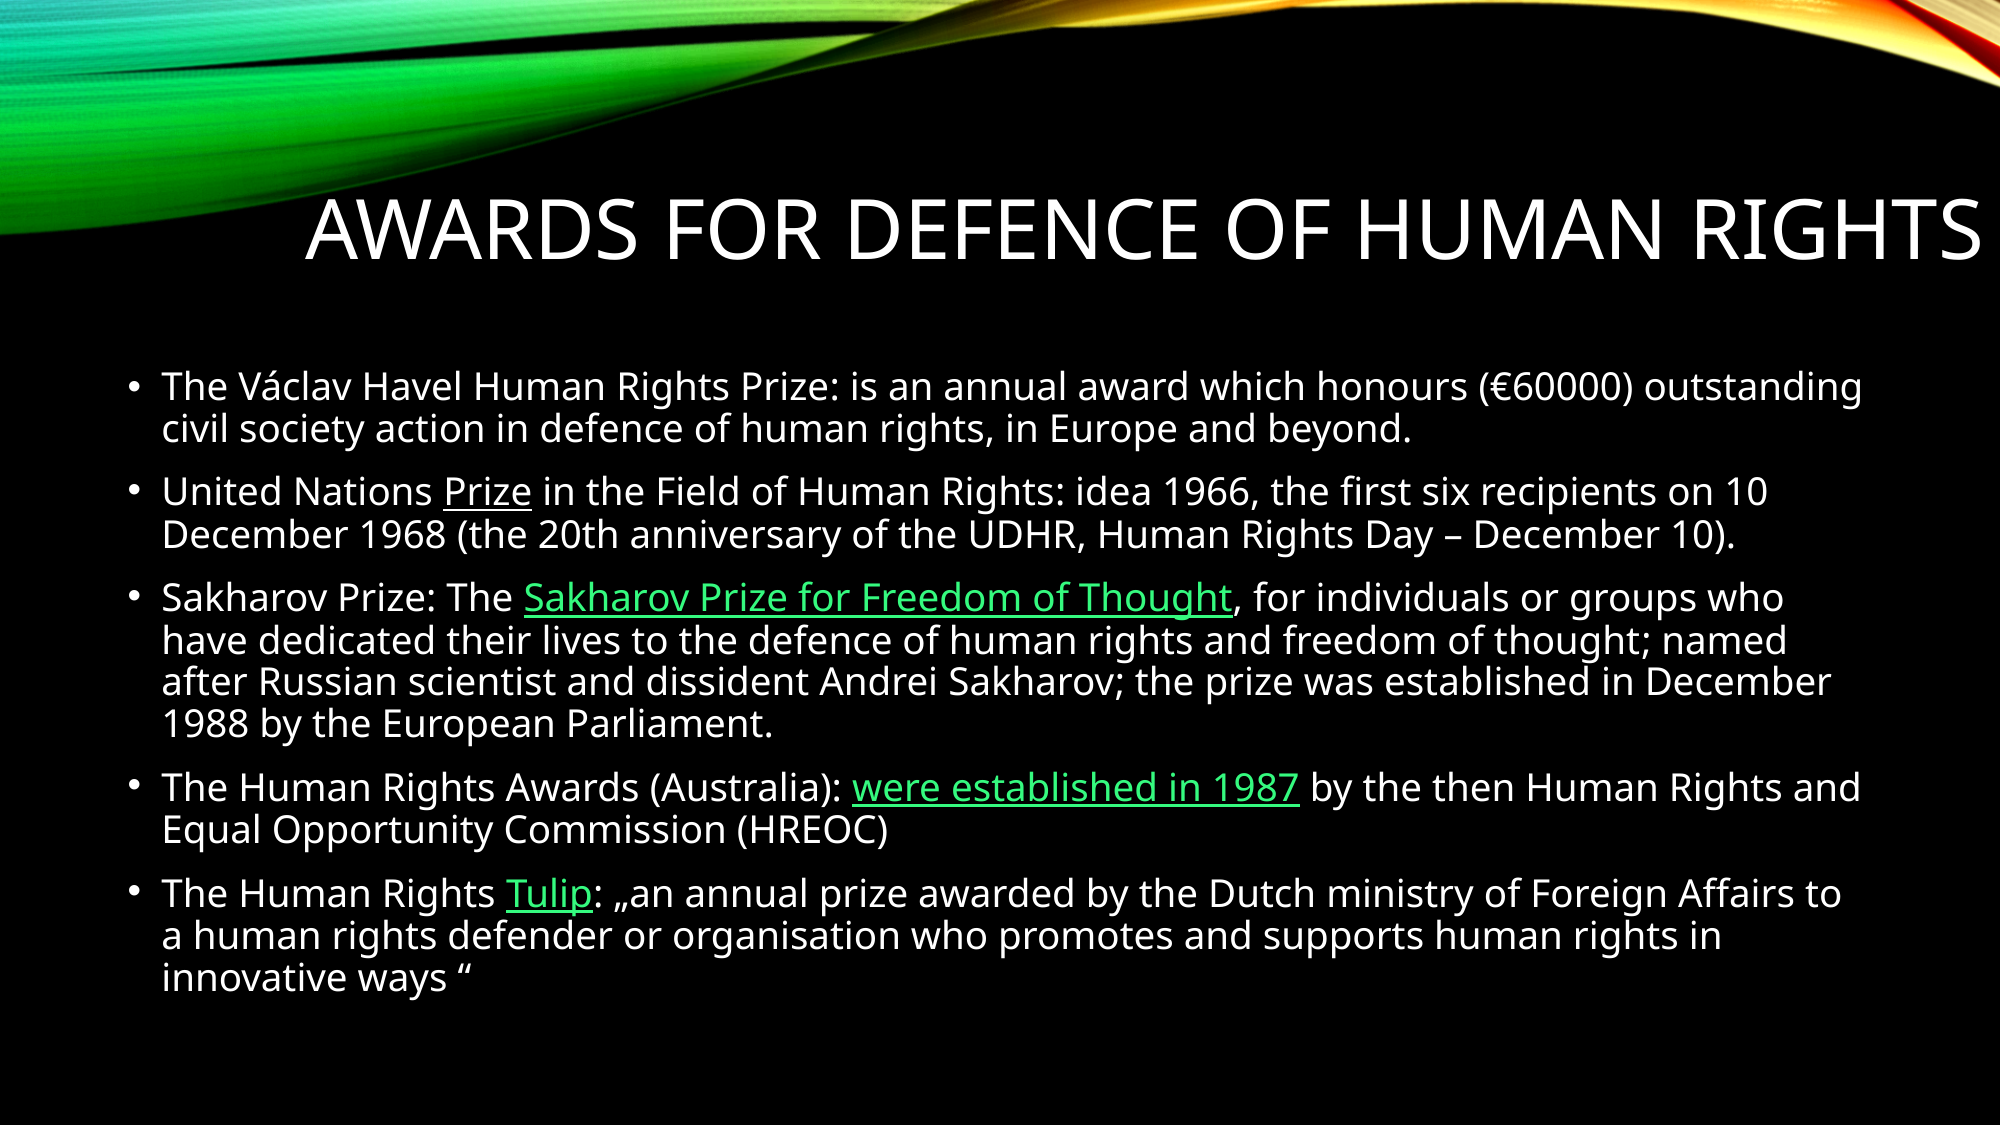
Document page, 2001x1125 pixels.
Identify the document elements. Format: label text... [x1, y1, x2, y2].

title AwARDS FOR DEFENCE OF HUMAN RIGHTS [87, 126, 2000, 339]
list The Václav Havel Human Rights Prize: is an annual award which honours (€60000) outstanding civil society action in defence of human rights, in Europe and beyond. United Nations Prize in the Field of Human Rights: idea 1966, the first six recipients on 10 December 1968 (the 20th anniversary of the UDHR, Human Rights Day – December 10). Sakharov Prize: The Sakharov Prize for Freedom of Thought, for individuals or groups who have dedicated their lives to the defence of human rights and freedom of thought; named after Russian scientist and dissident Andrei Sakharov; the prize was established in December 1988 by the European Parliament. The Human Rights Awards (Australia): were established in 1987 by the then Human Rights and Equal Opportunity Commission (HREOC) The Human Rights Tulip: „an annual prize awarded by the Dutch ministry of Foreign Affairs to a human rights defender or organisation who promotes and supports human rights in innovative ways “ [112, 360, 1888, 1021]
picture [0, 0, 2000, 237]
